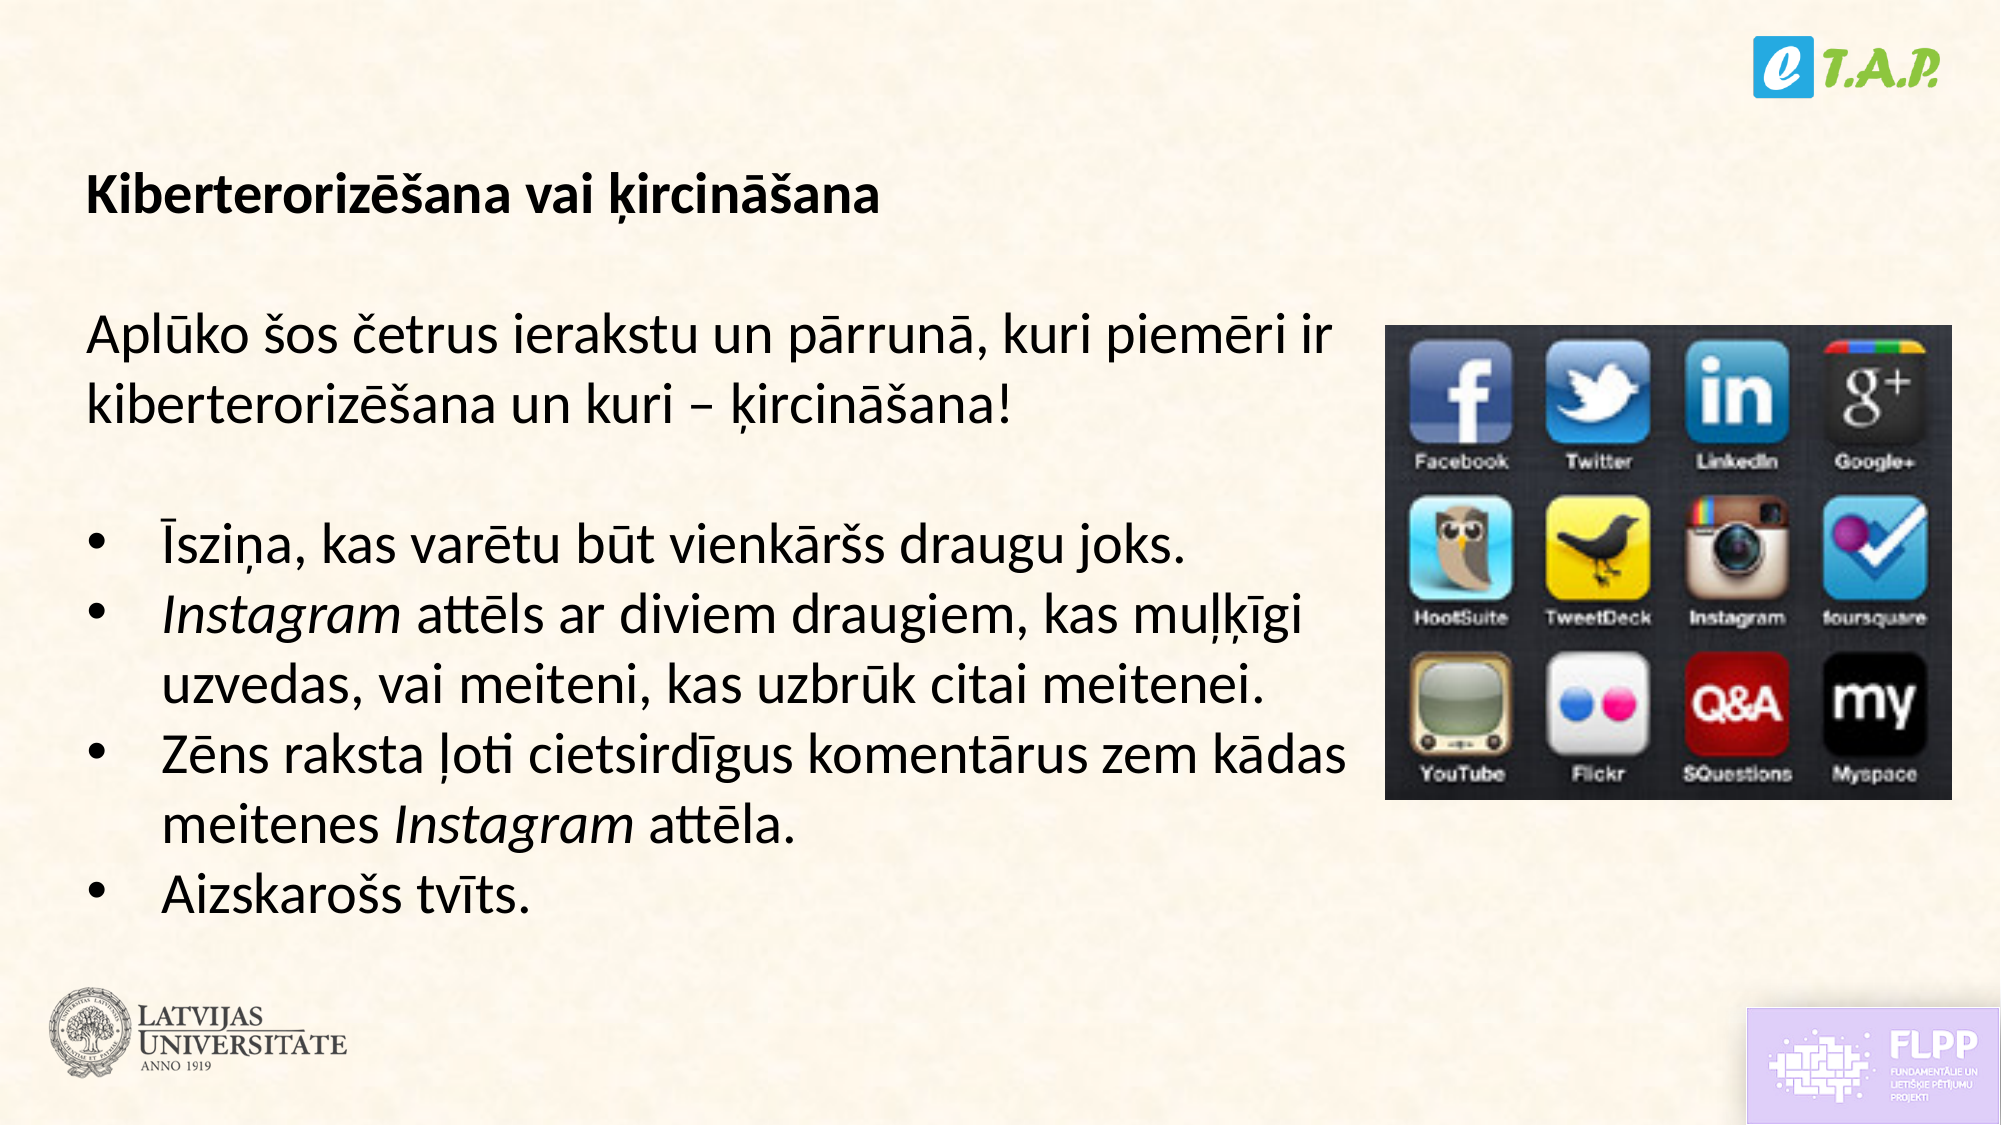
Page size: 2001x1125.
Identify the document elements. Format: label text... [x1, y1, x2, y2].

picture [1746, 1007, 2000, 1125]
picture [1385, 325, 1952, 800]
text_box Kiberterorizēšana vai ķircināšana Aplūko šos četrus ierakstu un pārrunā, kuri piemēri ir kiberterorizēšana un kuri – ķircināšana! Īsziņa, kas varētu būt vienkāršs draugu joks. Instagram attēls ar diviem draugiem, kas muļķīgi uzvedas, vai meiteni, kas uzbrūk citai meitenei. Zēns raksta ļoti cietsirdīgus komentārus zem kādas meitenes Instagram attēla. Aizskarošs tvīts. [71, 147, 1366, 993]
picture [24, 971, 371, 1094]
picture [1693, 0, 2000, 130]
